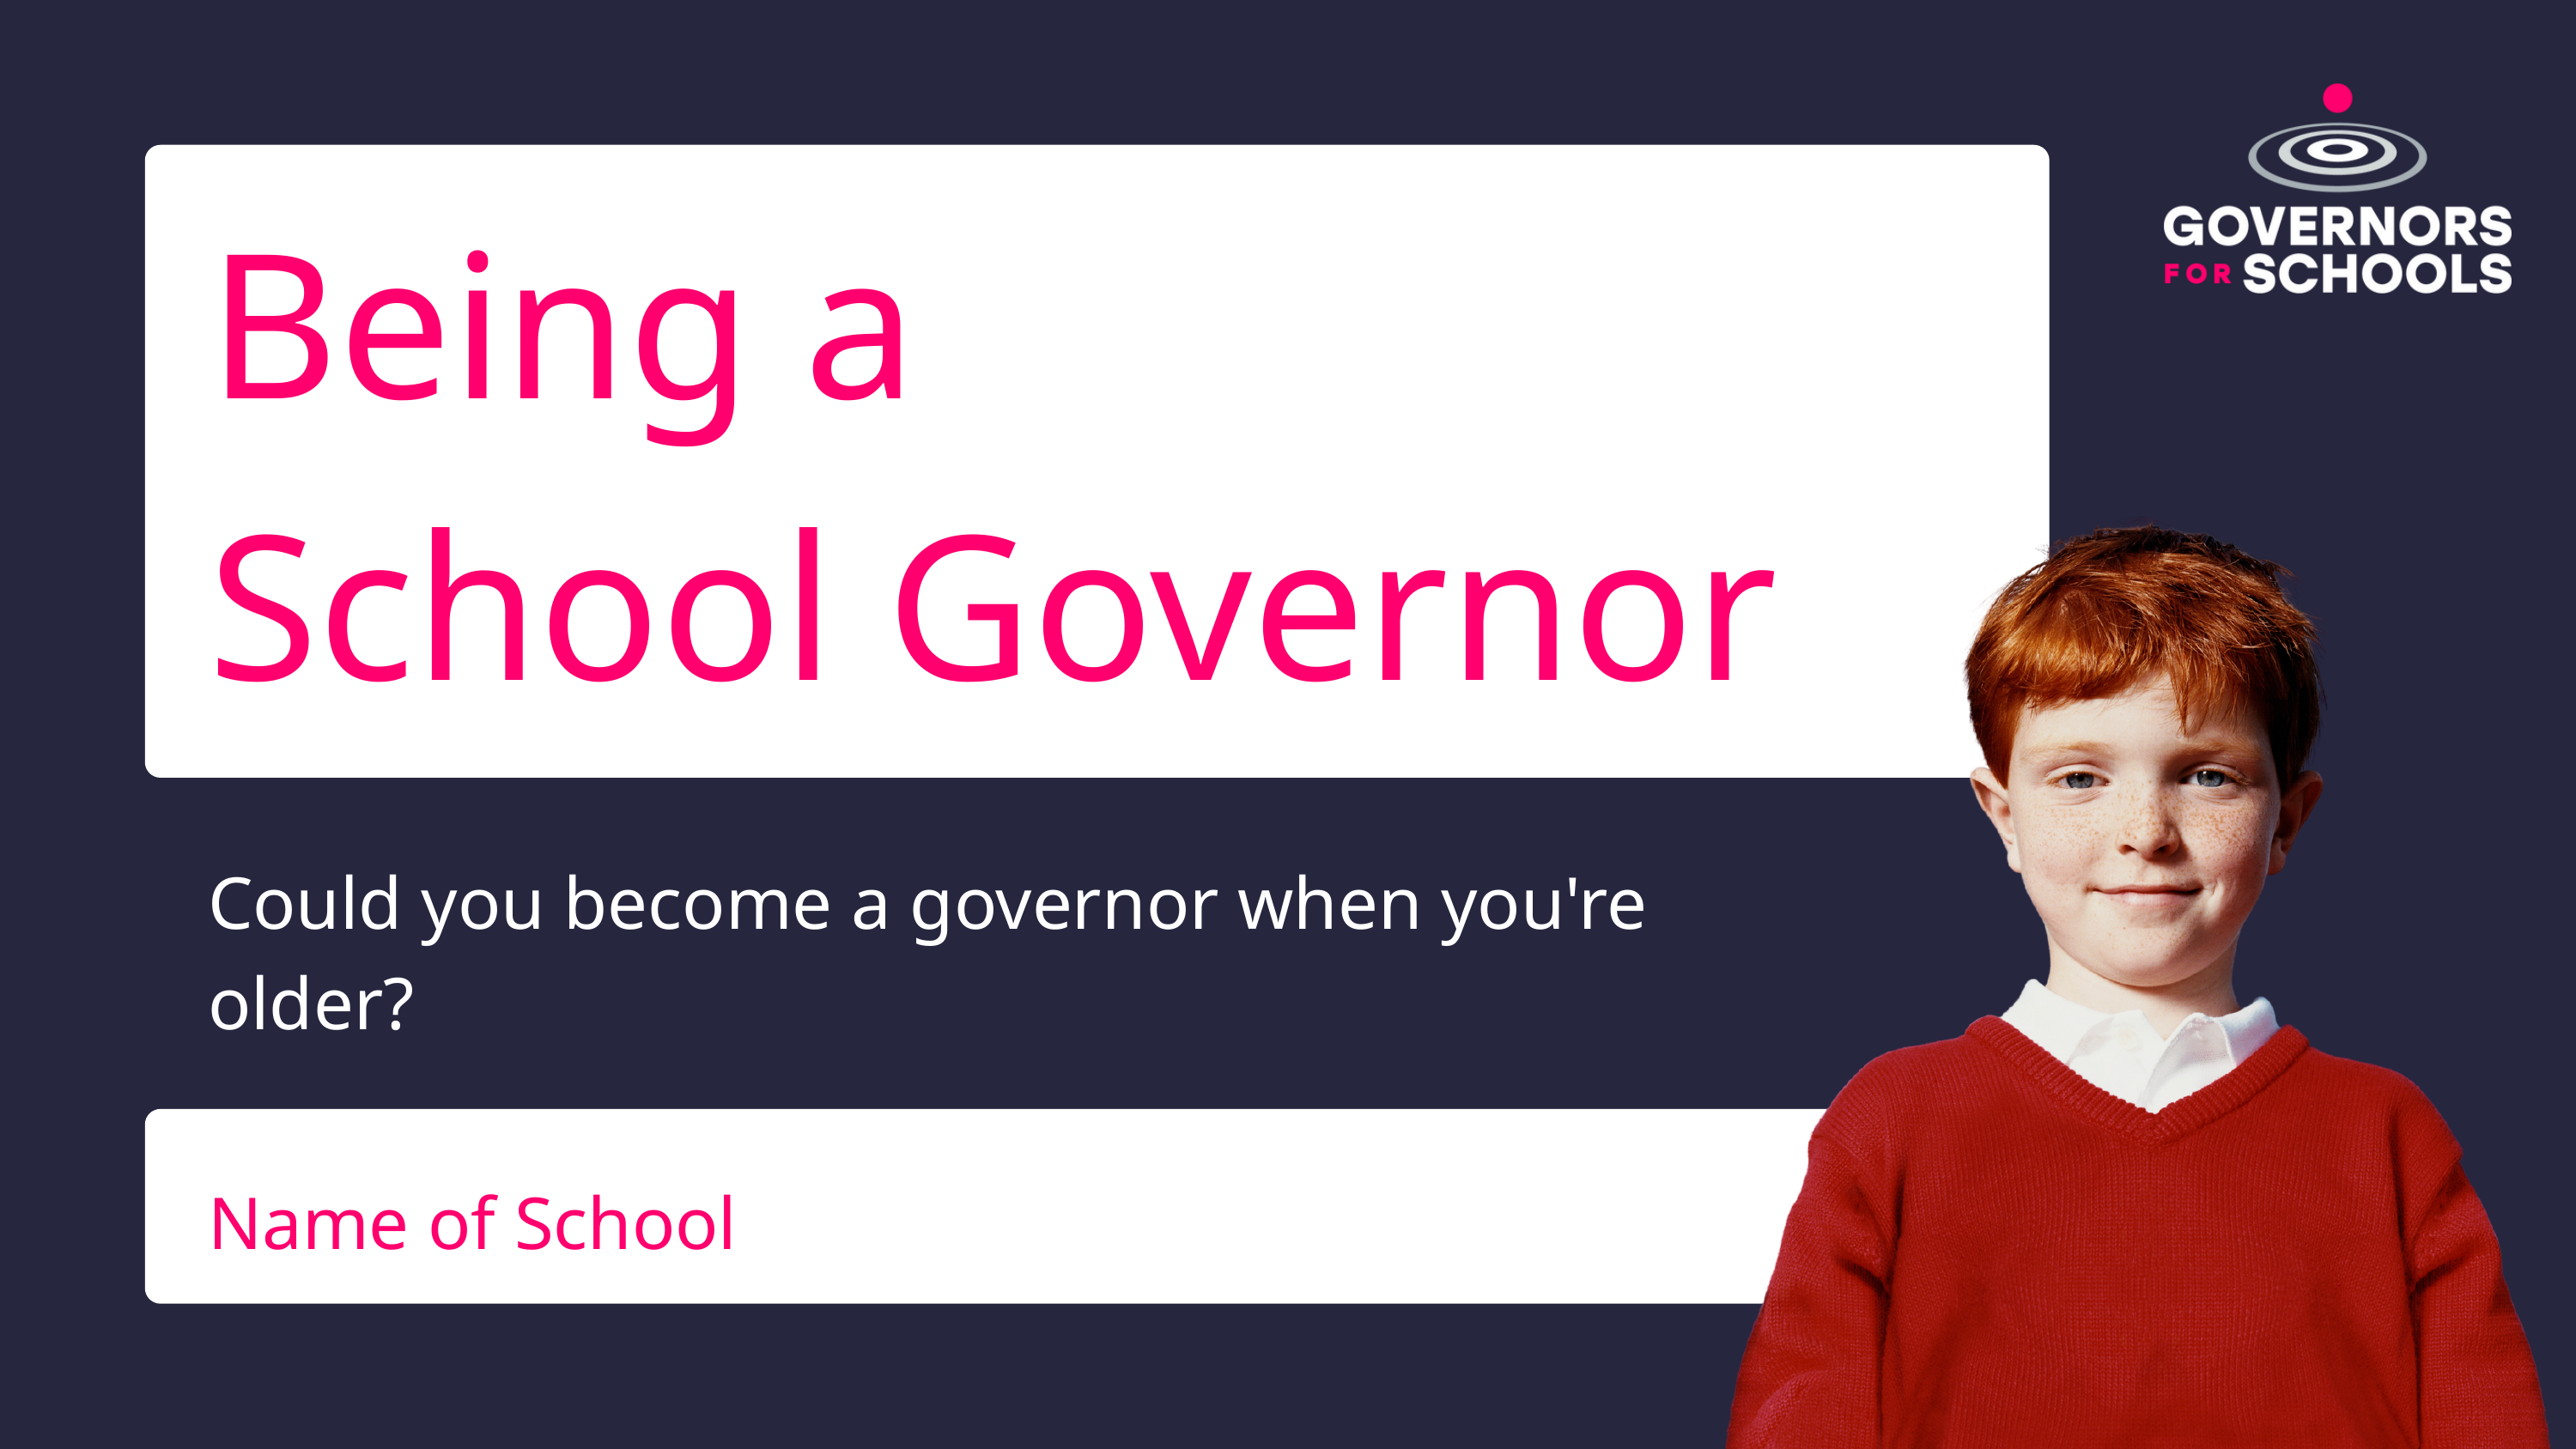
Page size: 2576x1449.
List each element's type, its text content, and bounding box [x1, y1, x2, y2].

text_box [144, 1108, 1721, 1304]
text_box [144, 144, 2050, 779]
picture [2164, 83, 2512, 294]
picture [1725, 497, 2576, 1449]
text_box Could you become a governor when you're older? [208, 843, 1721, 1044]
